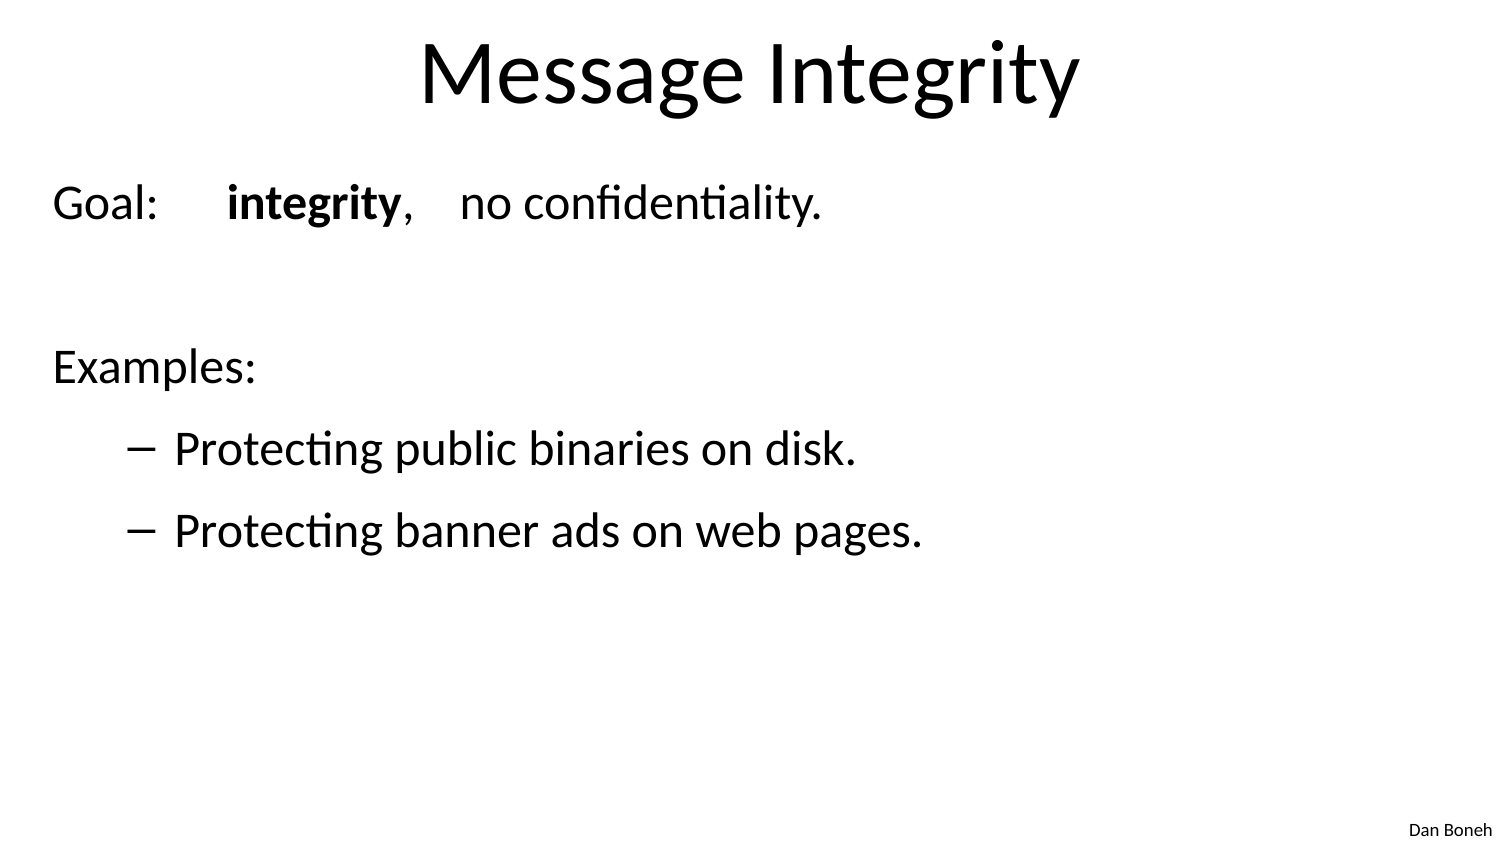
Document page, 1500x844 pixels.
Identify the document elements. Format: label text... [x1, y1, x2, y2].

list Goal: integrity, no confidentiality. Examples: Protecting public binaries on disk. Protecting banner ads on web pages. [37, 150, 1500, 844]
title Message Integrity [75, 0, 1425, 138]
